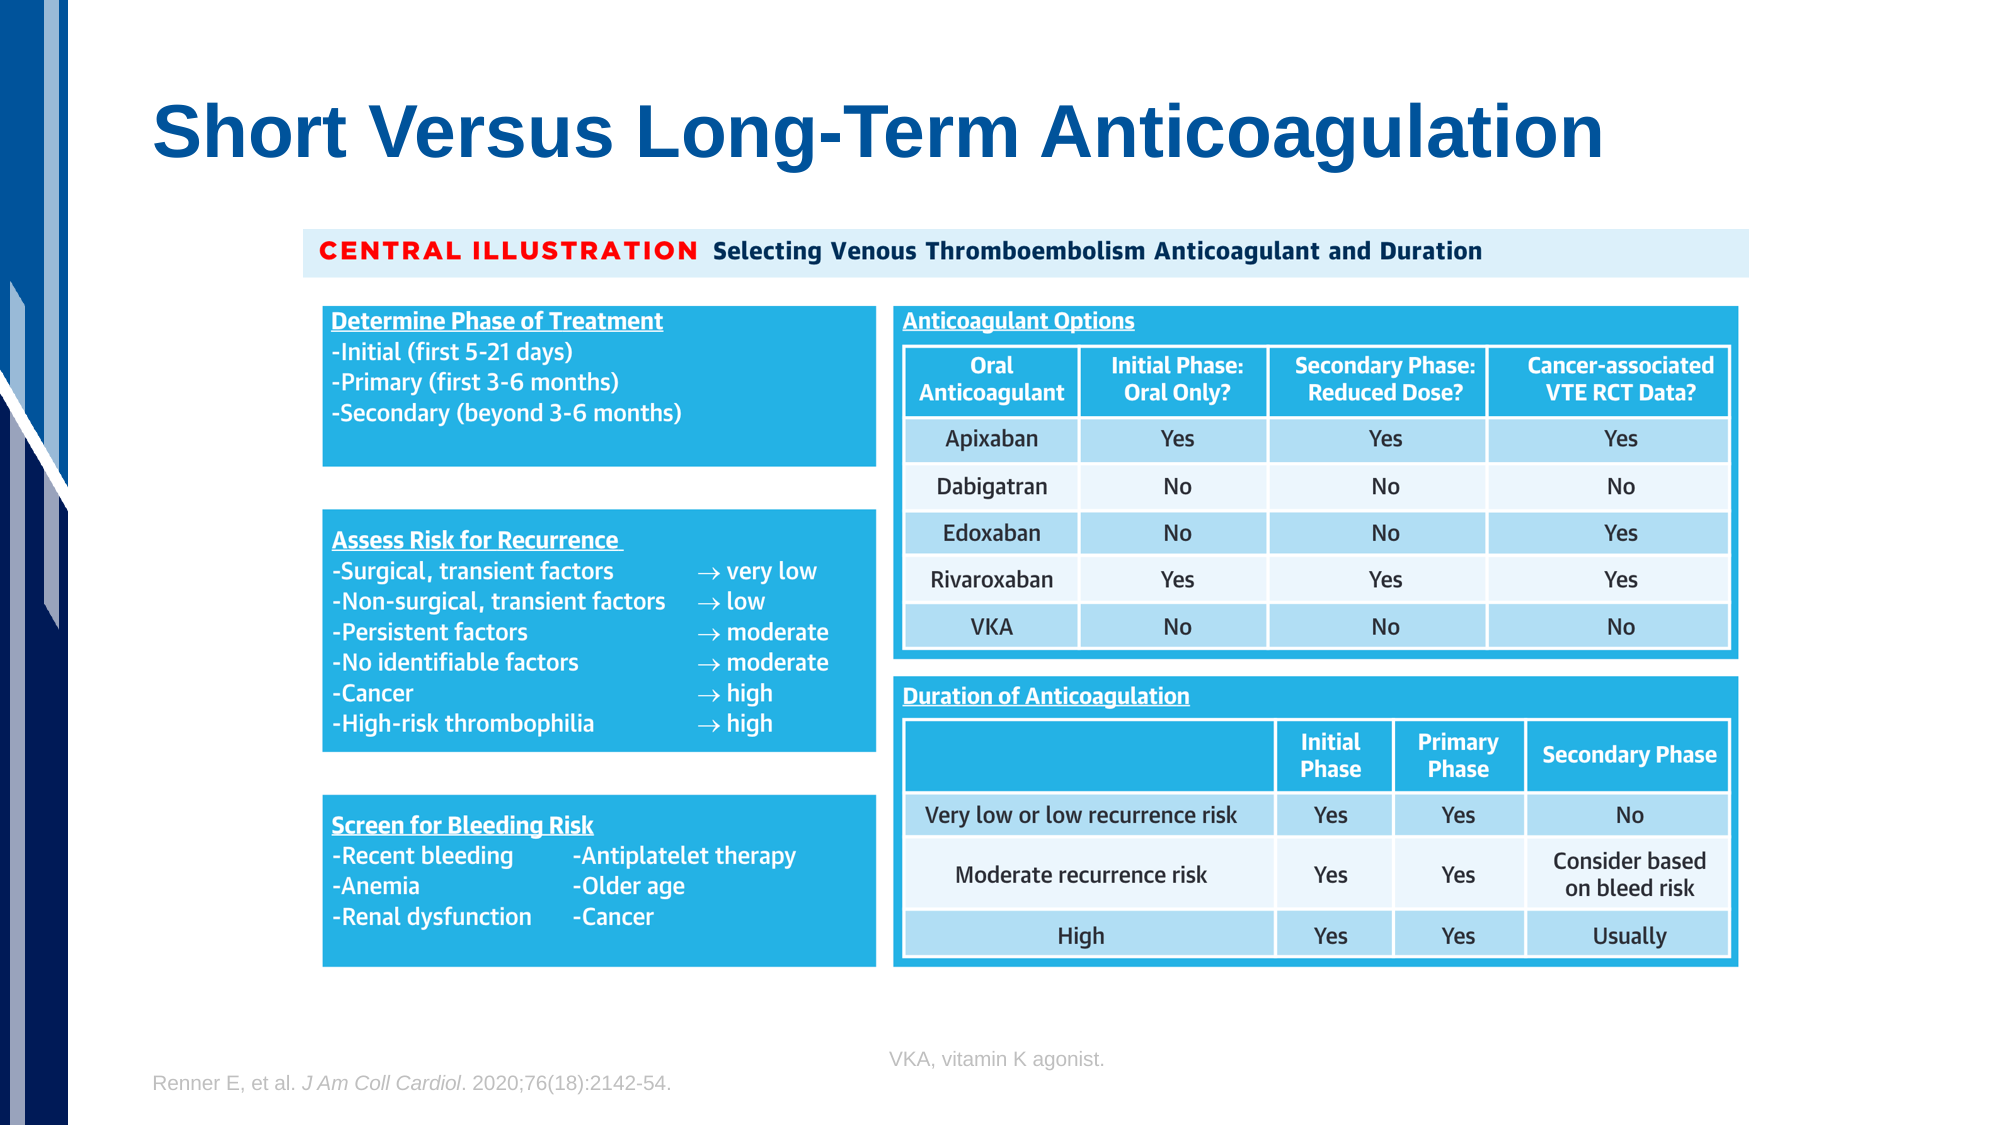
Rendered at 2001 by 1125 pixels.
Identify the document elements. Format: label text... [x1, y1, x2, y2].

footer VKA, vitamin K agonist. Renner E, et al. J Am Coll Cardiol. 2020;76(18):2142-54. [137, 1042, 1863, 1103]
picture [303, 229, 1750, 986]
picture [0, 0, 68, 1125]
title Short Versus Long-Term Anticoagulation [137, 0, 1863, 182]
